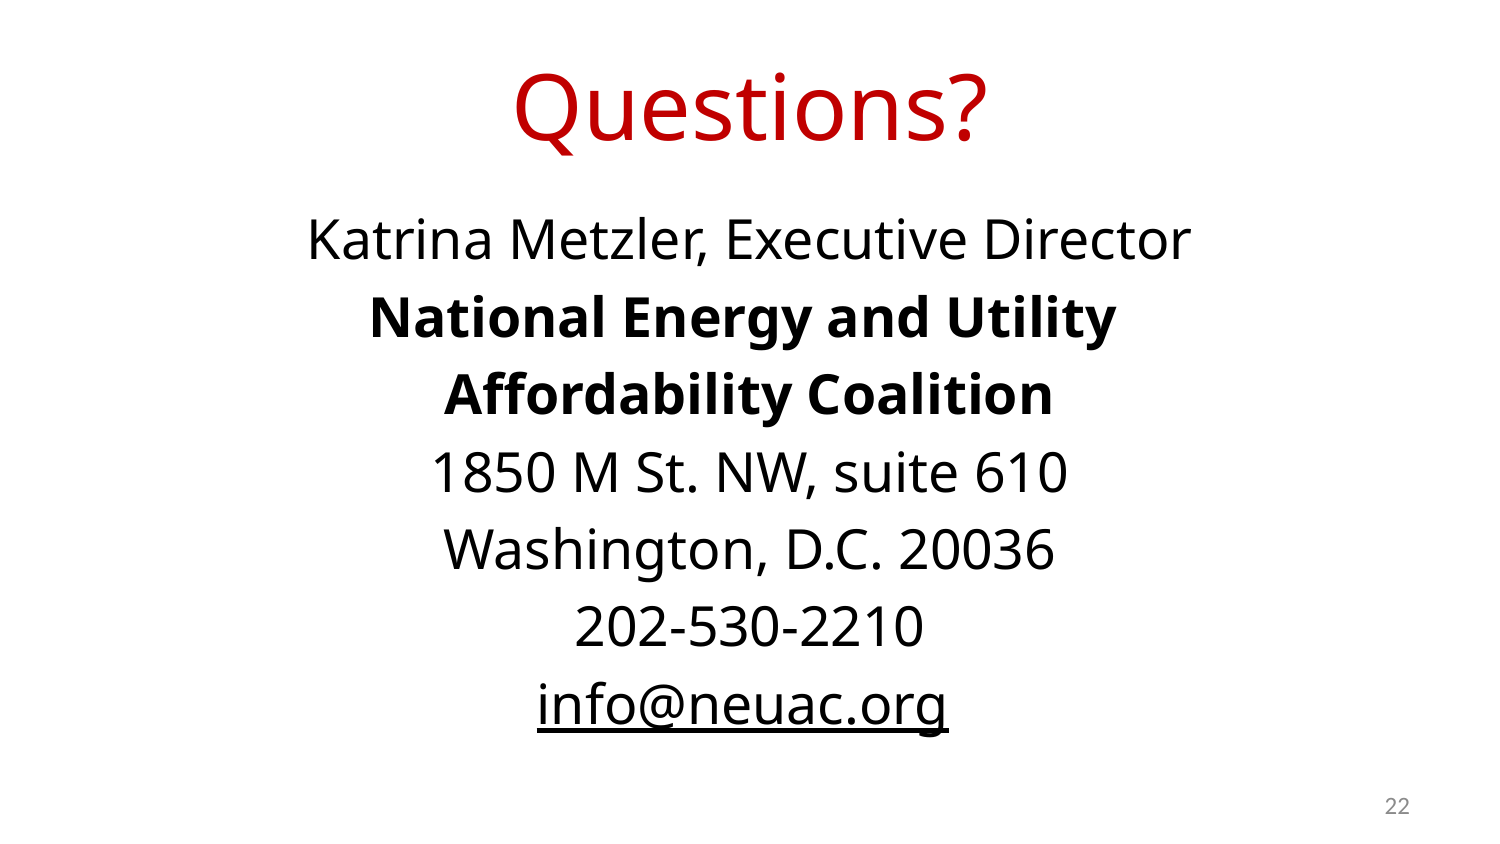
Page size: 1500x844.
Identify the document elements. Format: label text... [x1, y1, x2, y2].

title Questions? [75, 33, 1425, 175]
slide_number 22 [1074, 782, 1425, 827]
list Katrina Metzler, Executive Director National Energy and Utility Affordability Coalition 1850 M St. NW, suite 610 Washington, D.C. 20036 202-530-2210 info@neuac.org [75, 196, 1425, 754]
